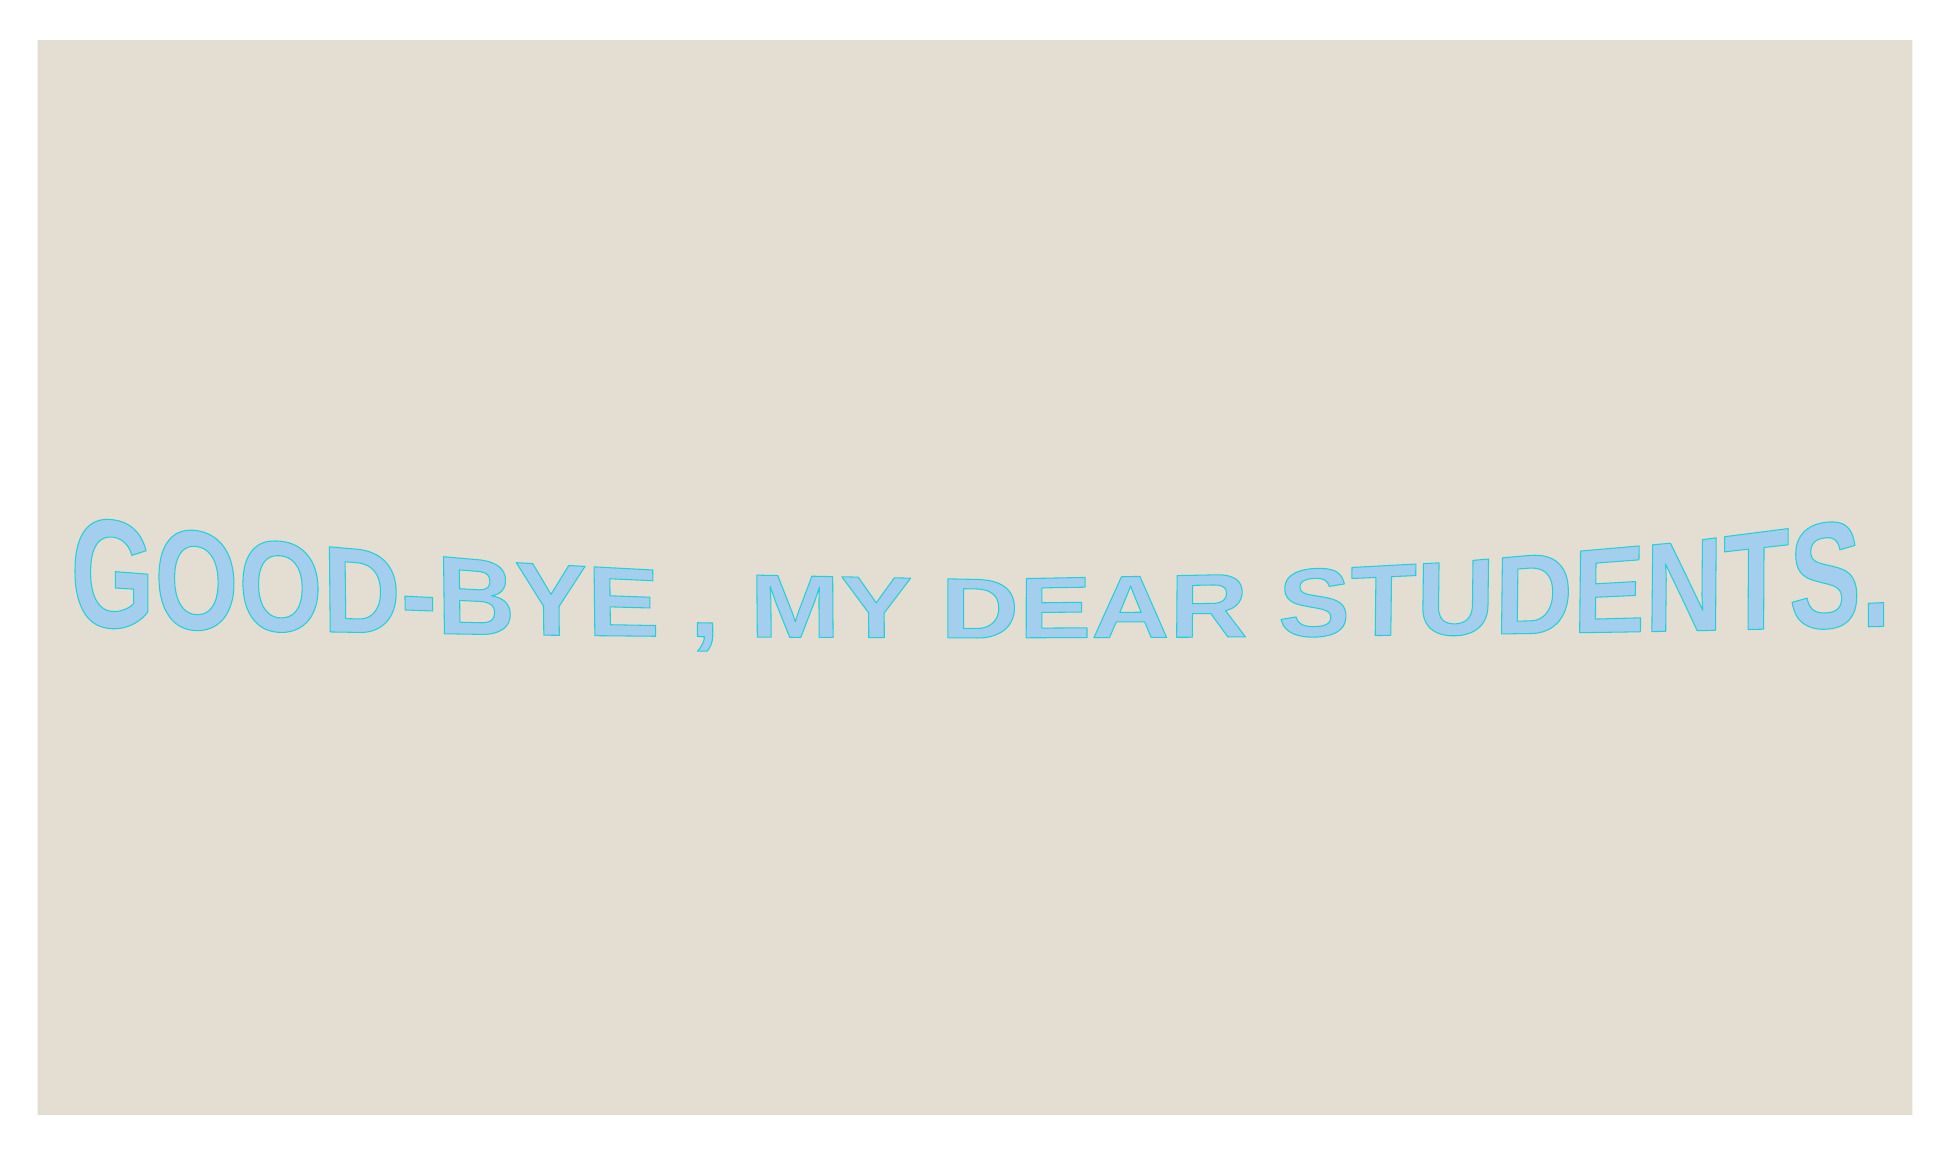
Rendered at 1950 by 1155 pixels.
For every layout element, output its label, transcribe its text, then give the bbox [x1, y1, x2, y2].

text_box GOOD-BYE , MY DEAR STUDENTS. [1280, 567, 1347, 638]
text_box GOOD-BYE , MY DEAR STUDENTS. [947, 578, 1015, 639]
text_box GOOD-BYE , MY DEAR STUDENTS. [443, 556, 511, 635]
text_box GOOD-BYE , MY DEAR STUDENTS. [1351, 563, 1417, 637]
text_box GOOD-BYE , MY DEAR STUDENTS. [1501, 554, 1569, 635]
text_box GOOD-BYE , MY DEAR STUDENTS. [1093, 575, 1168, 639]
text_box GOOD-BYE , MY DEAR STUDENTS. [593, 566, 657, 637]
text_box GOOD-BYE , MY DEAR STUDENTS. [515, 562, 586, 636]
text_box GOOD-BYE , MY DEAR STUDENTS. [1422, 558, 1490, 637]
text_box GOOD-BYE , MY DEAR STUDENTS. [1025, 576, 1088, 639]
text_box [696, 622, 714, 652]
text_box GOOD-BYE , MY DEAR STUDENTS. [1791, 521, 1858, 630]
text_box GOOD-BYE , MY DEAR STUDENTS. [1651, 537, 1717, 633]
text_box GOOD-BYE , MY DEAR STUDENTS. [328, 546, 397, 633]
text_box GOOD-BYE , MY DEAR STUDENTS. [74, 518, 149, 630]
text_box GOOD-BYE , MY DEAR STUDENTS. [1724, 528, 1789, 631]
text_box GOOD-BYE , MY DEAR STUDENTS. [841, 576, 912, 639]
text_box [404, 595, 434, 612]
text_box GOOD-BYE , MY DEAR STUDENTS. [1579, 545, 1642, 634]
text_box GOOD-BYE , MY DEAR STUDENTS. [1176, 574, 1246, 638]
text_box GOOD-BYE , MY DEAR STUDENTS. [756, 574, 834, 638]
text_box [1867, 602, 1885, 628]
